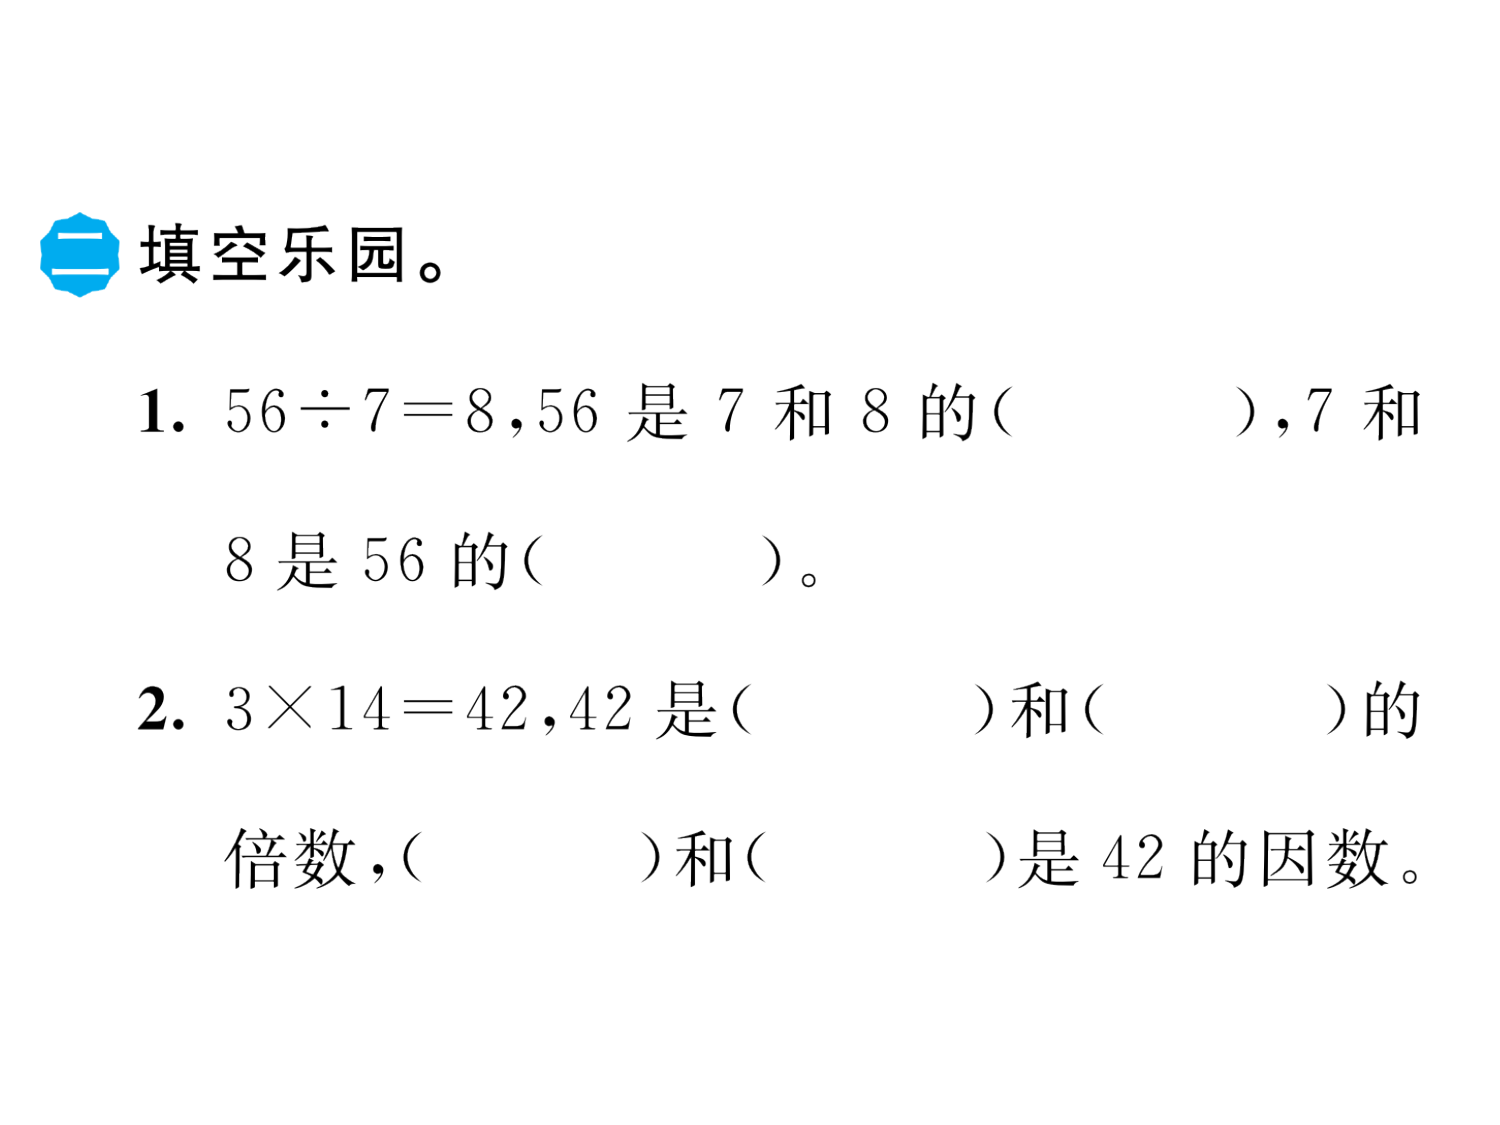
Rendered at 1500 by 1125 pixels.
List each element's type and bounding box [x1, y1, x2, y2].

picture [35, 177, 1453, 920]
